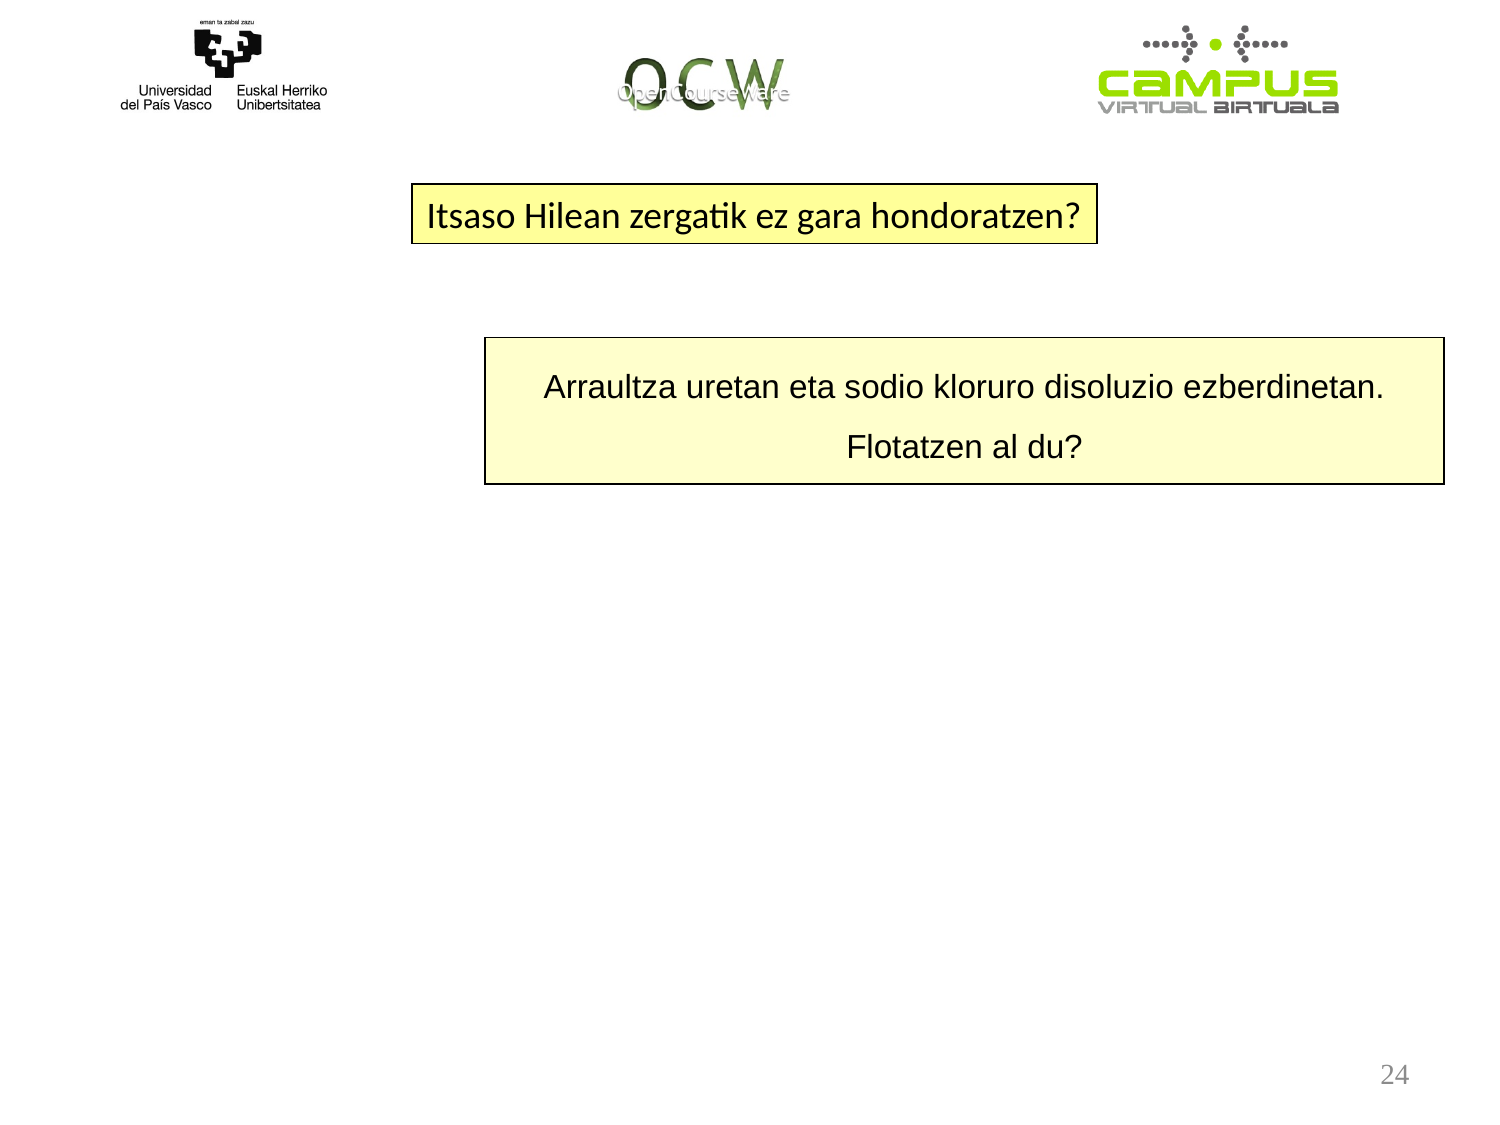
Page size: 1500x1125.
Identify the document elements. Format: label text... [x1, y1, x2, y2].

picture [1095, 23, 1340, 115]
picture [112, 11, 338, 117]
text_box Itsaso Hilean zergatik ez gara hondoratzen? [411, 184, 1098, 244]
slide_number 24 [1074, 1042, 1425, 1103]
picture [611, 28, 799, 124]
text_box Arraultza uretan eta sodio kloruro disoluzio ezberdinetan. Flotatzen al du? [485, 337, 1445, 485]
